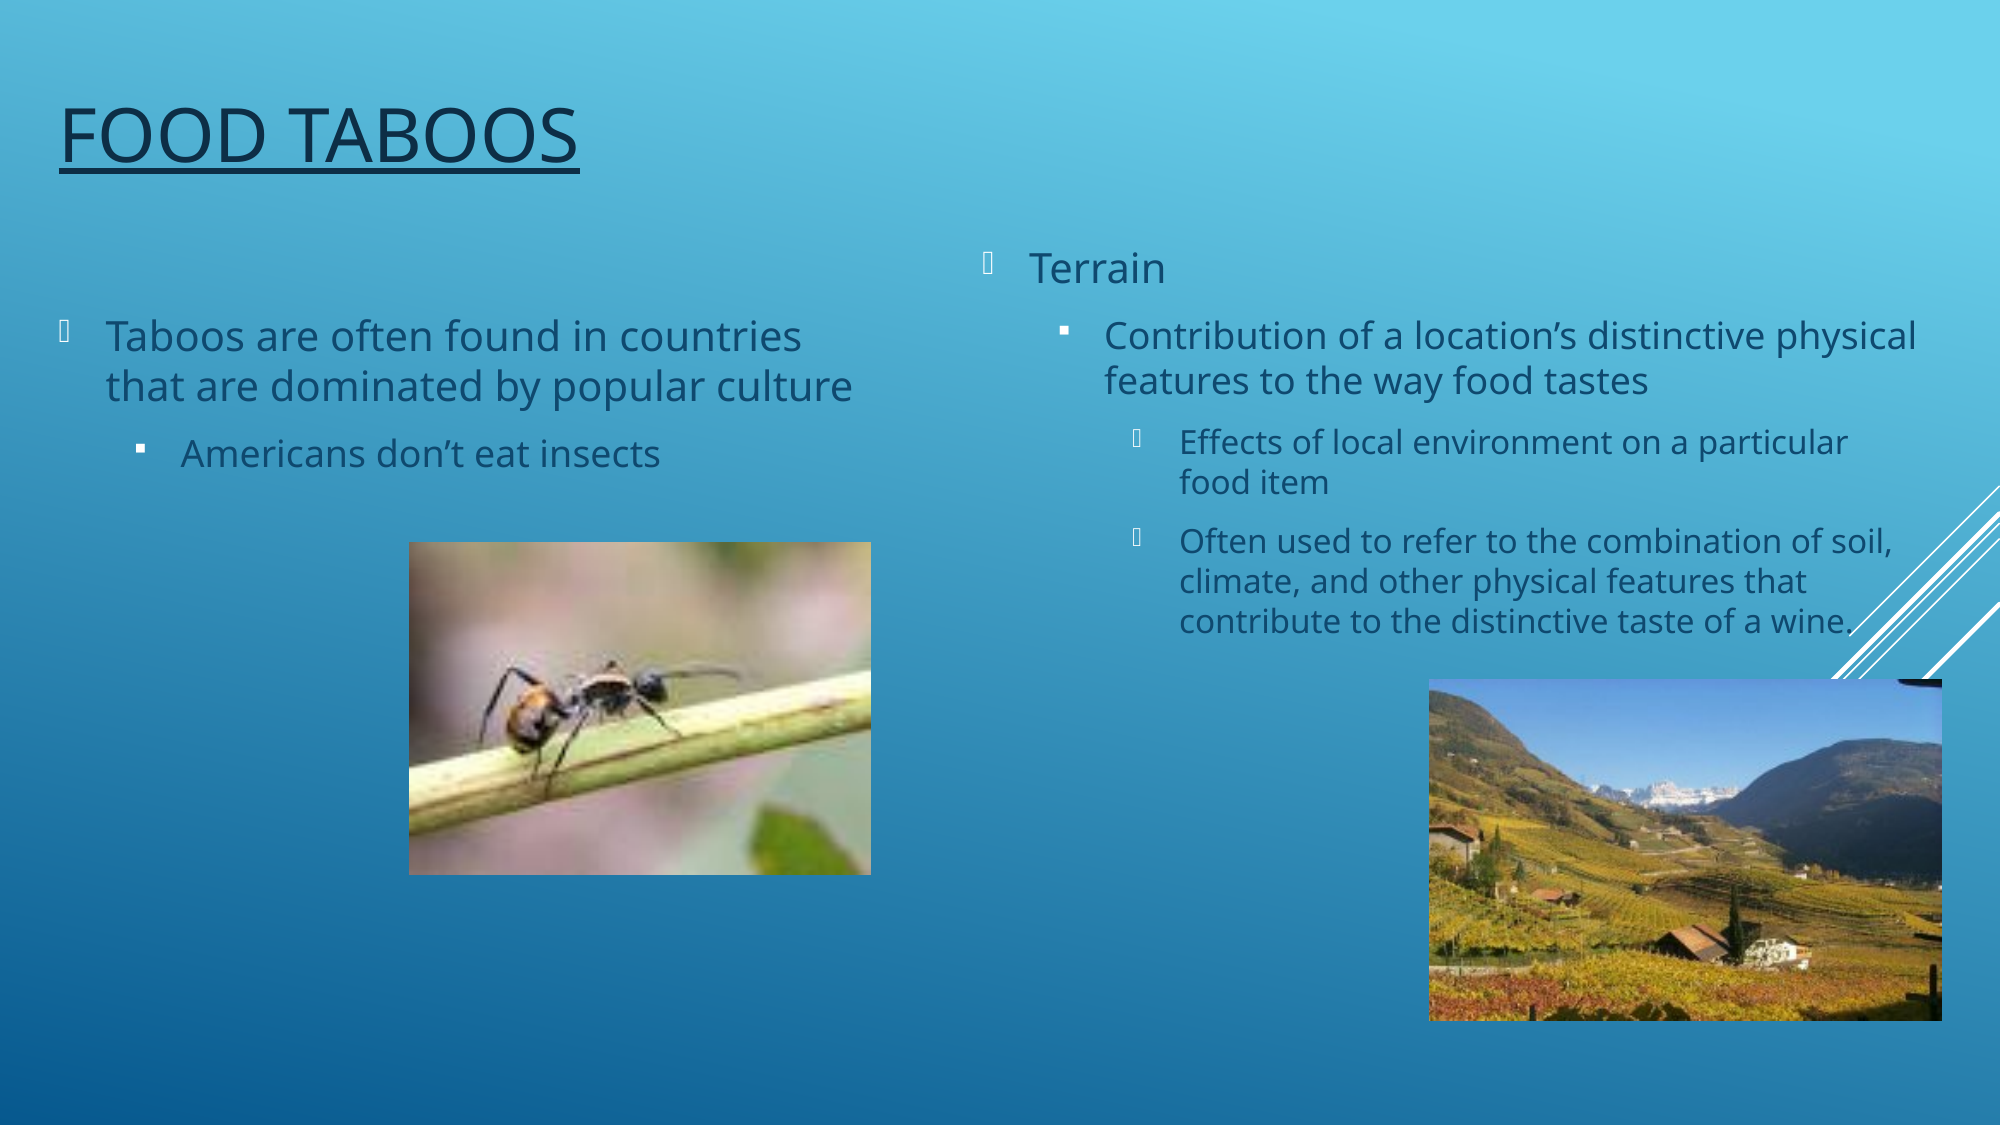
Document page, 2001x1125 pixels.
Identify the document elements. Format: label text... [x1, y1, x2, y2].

list Terrain Contribution of a location’s distinctive physical features to the way food tastes Effects of local environment on a particular food item Often used to refer to the combination of soil, climate, and other physical features that contribute to the distinctive taste of a wine. [967, 98, 1942, 784]
title Food Taboos [43, 15, 1444, 263]
picture [1429, 678, 1943, 1021]
picture [409, 542, 871, 875]
list Taboos are often found in countries that are dominated by popular culture Americans don’t eat insects [43, 262, 871, 523]
